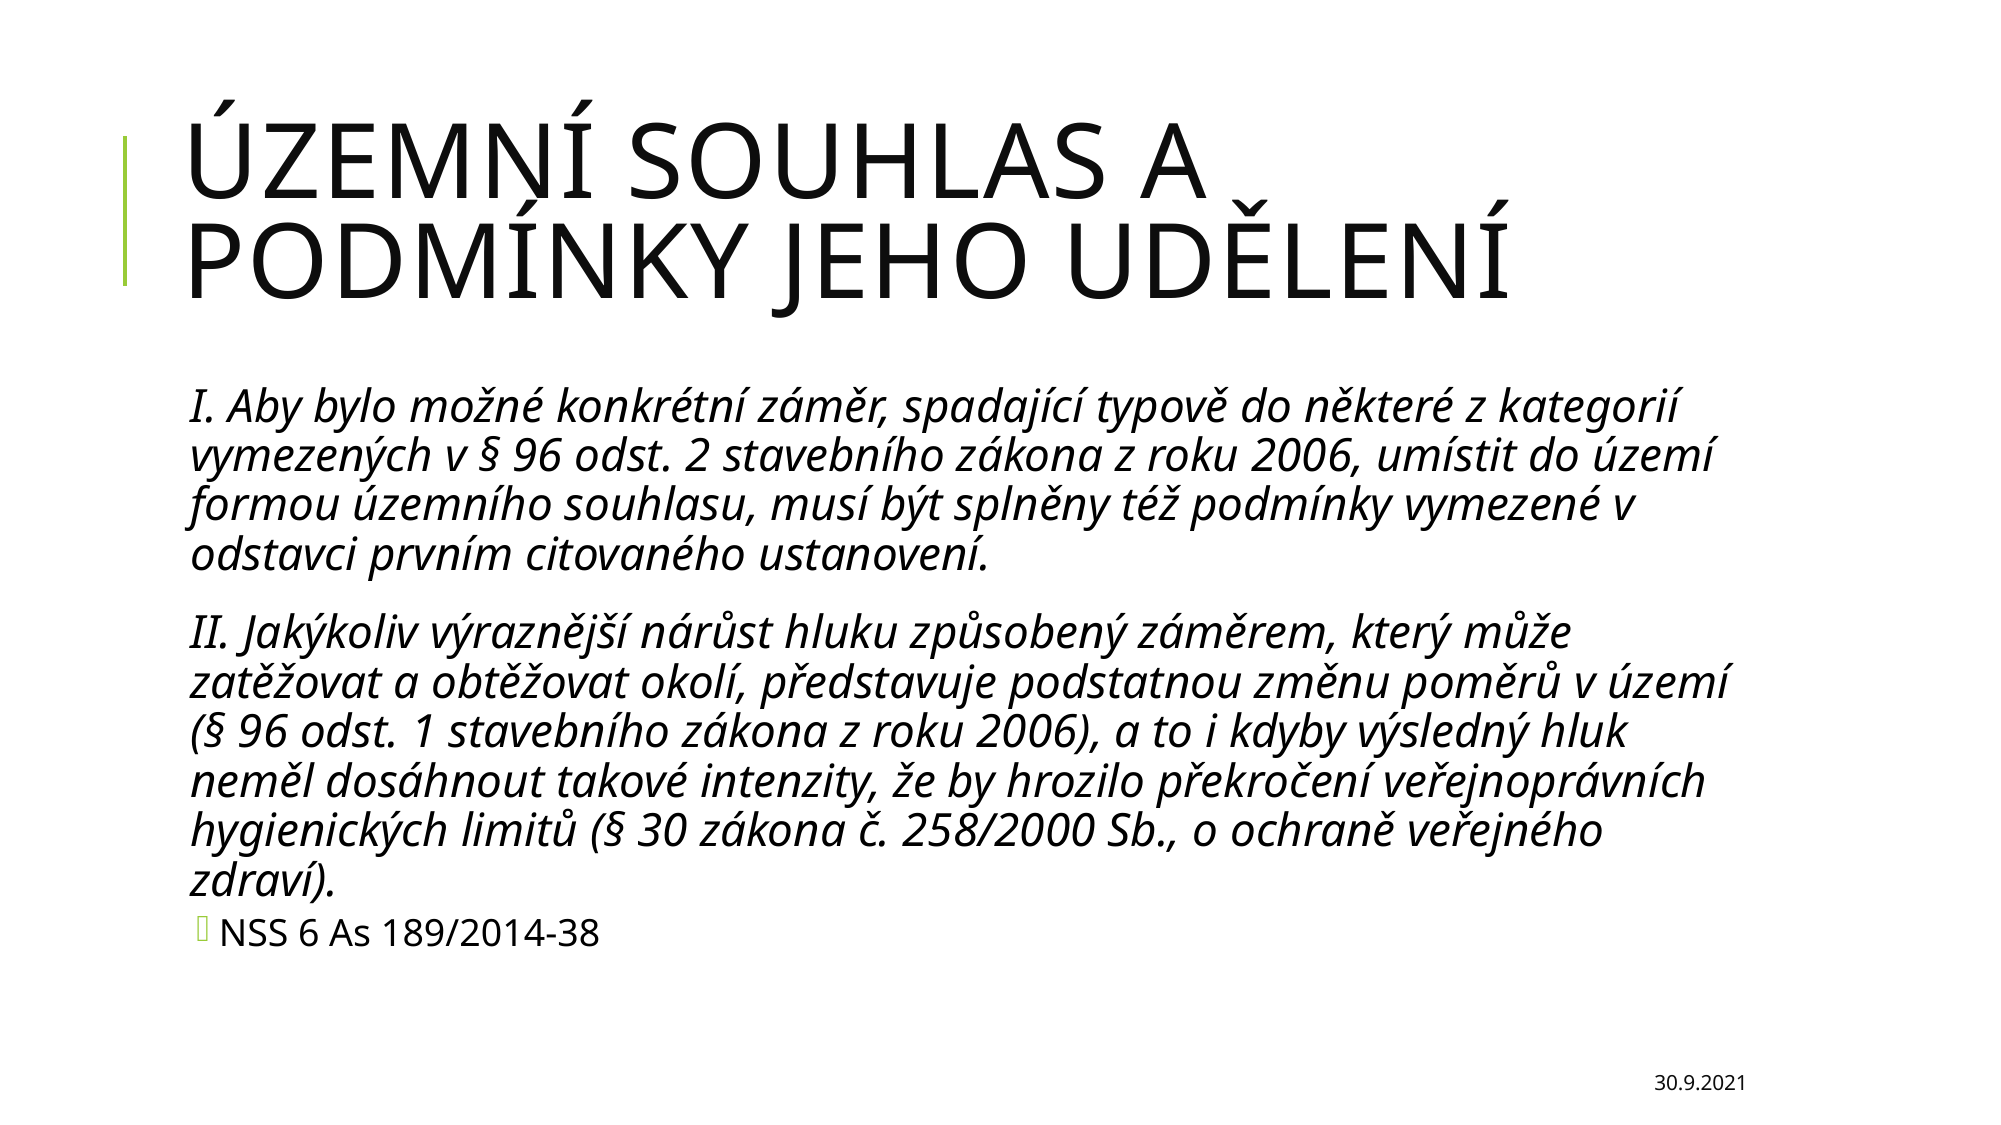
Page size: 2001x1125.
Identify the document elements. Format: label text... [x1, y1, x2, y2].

footer 30.9.2021 [794, 1061, 1763, 1107]
title Územní souhlas a podmínky jeho udělení [168, 96, 1763, 342]
list I. Aby bylo možné konkrétní záměr, spadající typově do některé z kategorií vymezených v § 96 odst. 2 stavebního zákona z roku 2006, umístit do území formou územního souhlasu, musí být splněny též podmínky vymezené v odstavci prvním citovaného ustanovení. II. Jakýkoliv výraznější nárůst hluku způsobený záměrem, který může zatěžovat a obtěžovat okolí, představuje podstatnou změnu poměrů v území (§ 96 odst. 1 stavebního zákona z roku 2006), a to i kdyby výsledný hluk neměl dosáhnout takové intenzity, že by hrozilo překročení veřejnoprávních hygienických limitů (§ 30 zákona č. 258/2000 Sb., o ochraně veřejného zdraví). NSS 6 As 189/2014-38 [168, 375, 1763, 1035]
